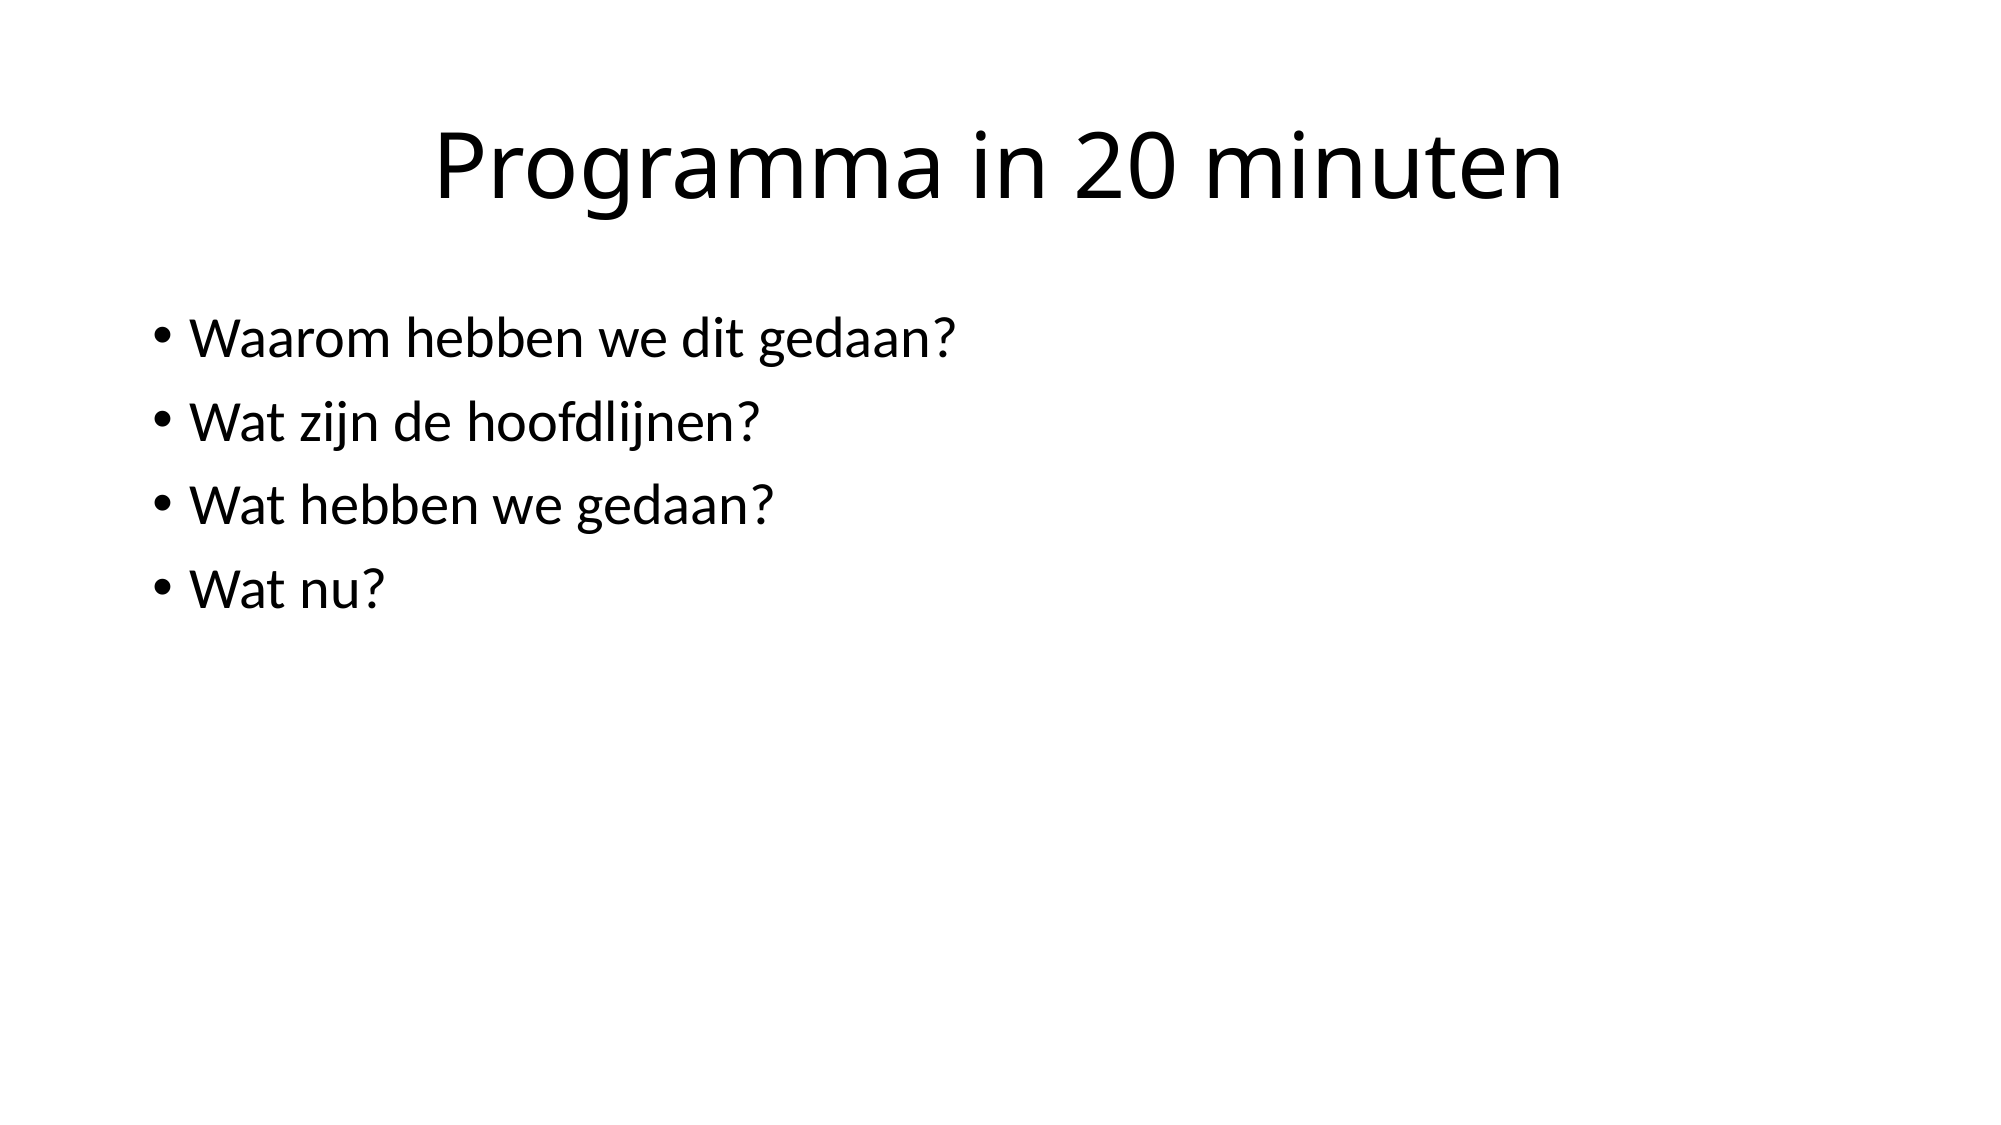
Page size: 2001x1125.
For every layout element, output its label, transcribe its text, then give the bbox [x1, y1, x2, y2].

list Waarom hebben we dit gedaan? Wat zijn de hoofdlijnen? Wat hebben we gedaan? Wat nu? [137, 299, 1863, 1014]
title Programma in 20 minuten [137, 59, 1863, 278]
